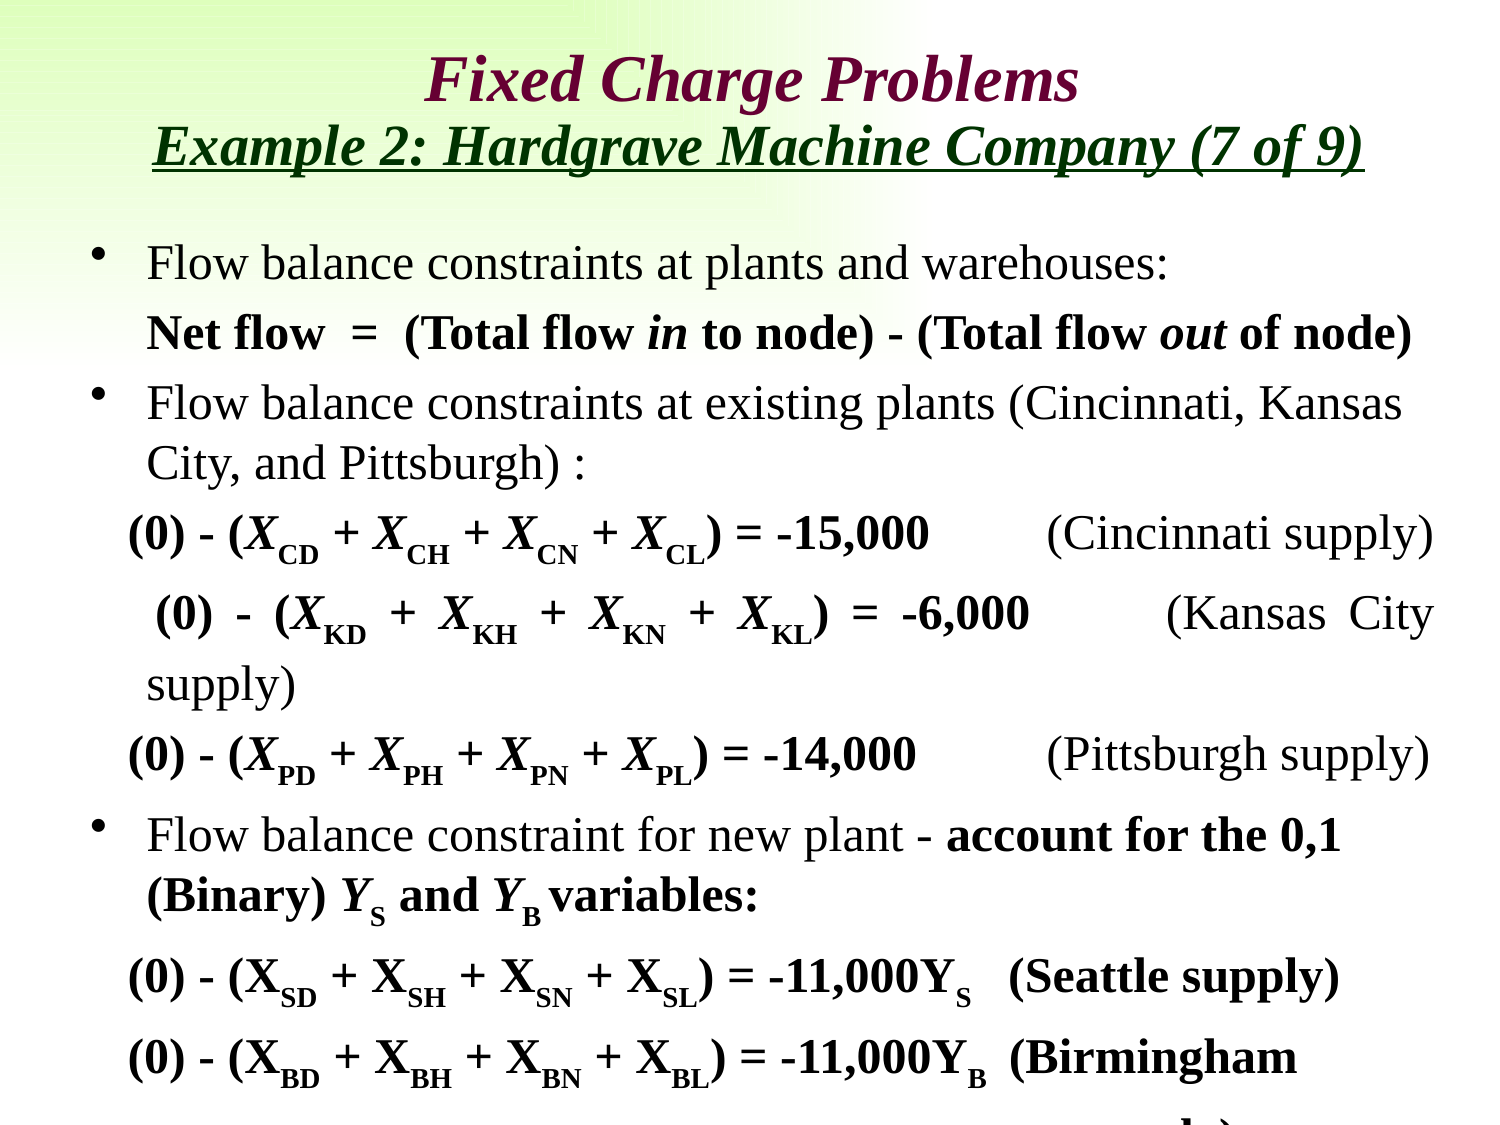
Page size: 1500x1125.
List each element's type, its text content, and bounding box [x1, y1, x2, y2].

title Fixed Charge Problems [62, 36, 1444, 113]
text_box Example 2: Hardgrave Machine Company (7 of 9) [137, 99, 1438, 185]
list Flow balance constraints at plants and warehouses: Net flow = (Total flow in to node) - (Total flow out of node) Flow balance constraints at existing plants (Cincinnati, Kansas City, and Pittsburgh) : (0) - (XCD + XCH + XCN + XCL) = -15,000 (Cincinnati supply) (0) - (XKD + XKH + XKN + XKL) = -6,000 (Kansas City supply) (0) - (XPD + XPH + XPN + XPL) = -14,000 (Pittsburgh supply) Flow balance constraint for new plant - account for the 0,1 (Binary) YS and YB variables: (0) - (XSD + XSH + XSN + XSL) = -11,000YS (Seattle supply) (0) - (XBD + XBH + XBN + XBL) = -11,000YB (Birmingham supply) [75, 221, 1450, 1063]
